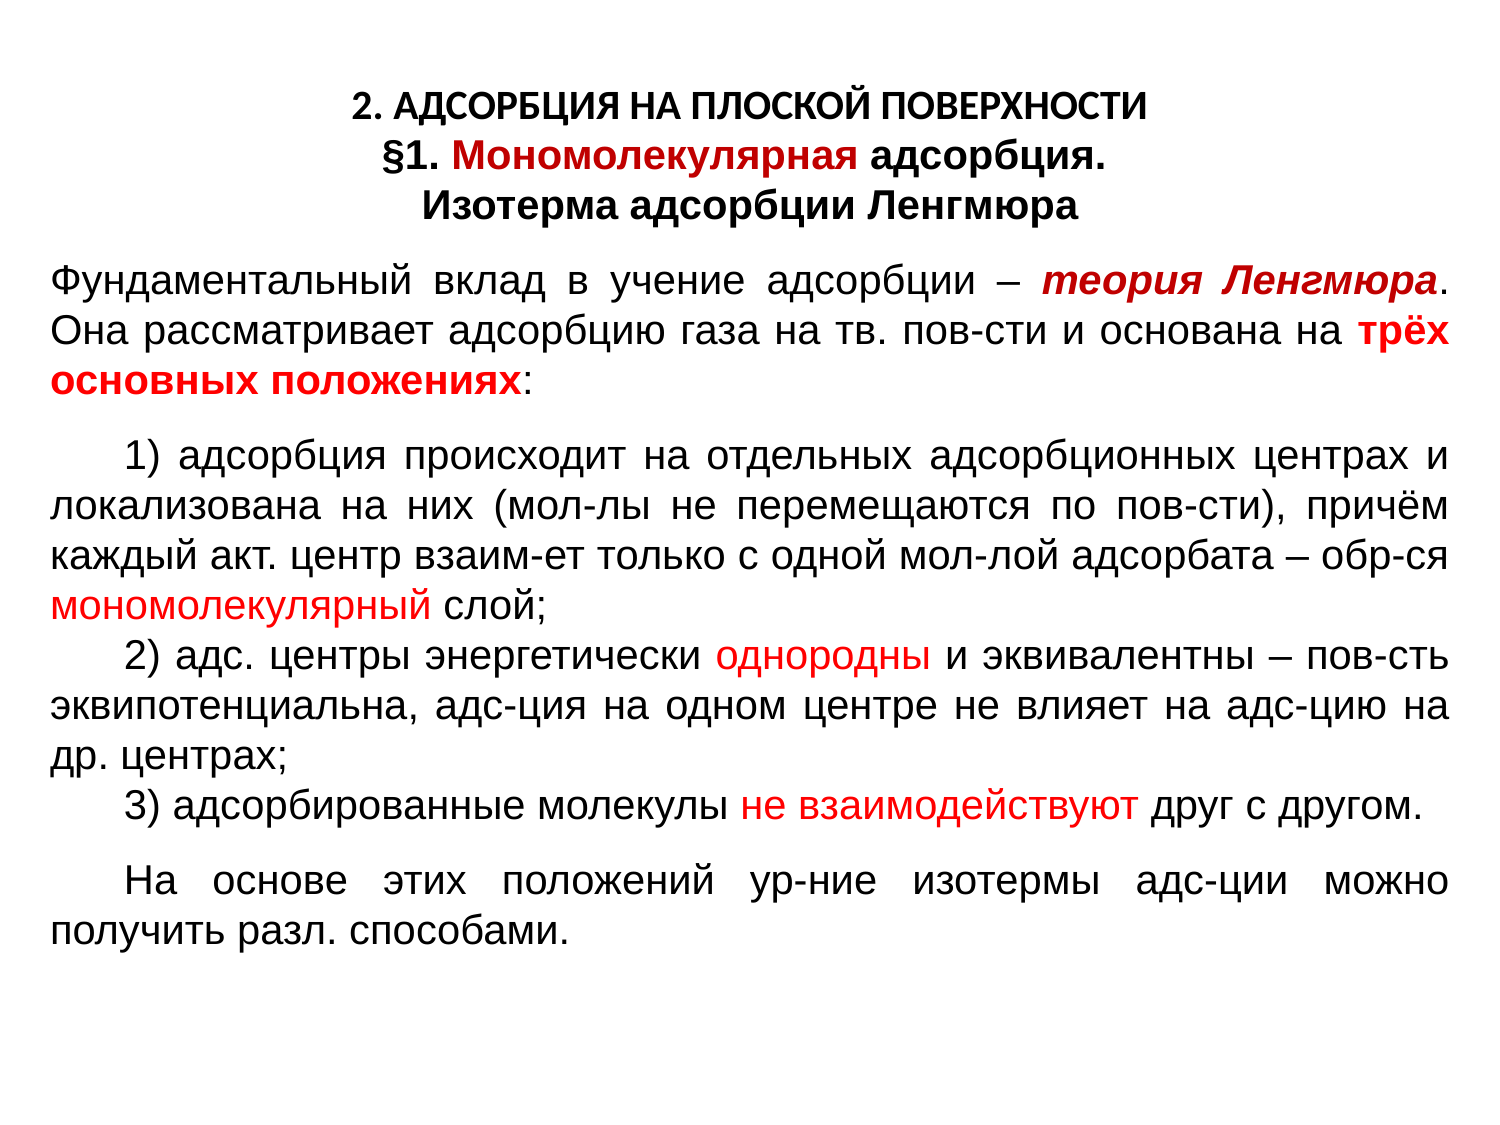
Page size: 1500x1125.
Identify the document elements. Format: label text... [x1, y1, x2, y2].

text_box 2. АДСОРБЦИЯ НА ПЛОСКОЙ ПОВЕРХНОСТИ §1. Мономолекулярная адсорбция. Изотерма адсорбции Ленгмюра Фундаментальный вклад в учение адсорбции – теория Ленгмюра. Она рассматривает адсорбцию газа на тв. пов-сти и основана на трёх основных положениях: 1) адсорбция происходит на отдельных адсорбционных центрах и локализована на них (мол-лы не перемещаются по пов-сти), причём каждый акт. центр взаим-ет только с одной мол-лой адсорбата – обр-ся мономолекулярный слой; 2) адс. центры энергетически однородны и эквивалентны – пов-сть эквипотенциальна, адс-ция на одном центре не влияет на адс-цию на др. центрах; 3) адсорбированные молекулы не взаимодействуют друг с другом. На основе этих положений ур-ние изотермы адс-ции можно получить разл. способами. [35, 70, 1465, 961]
